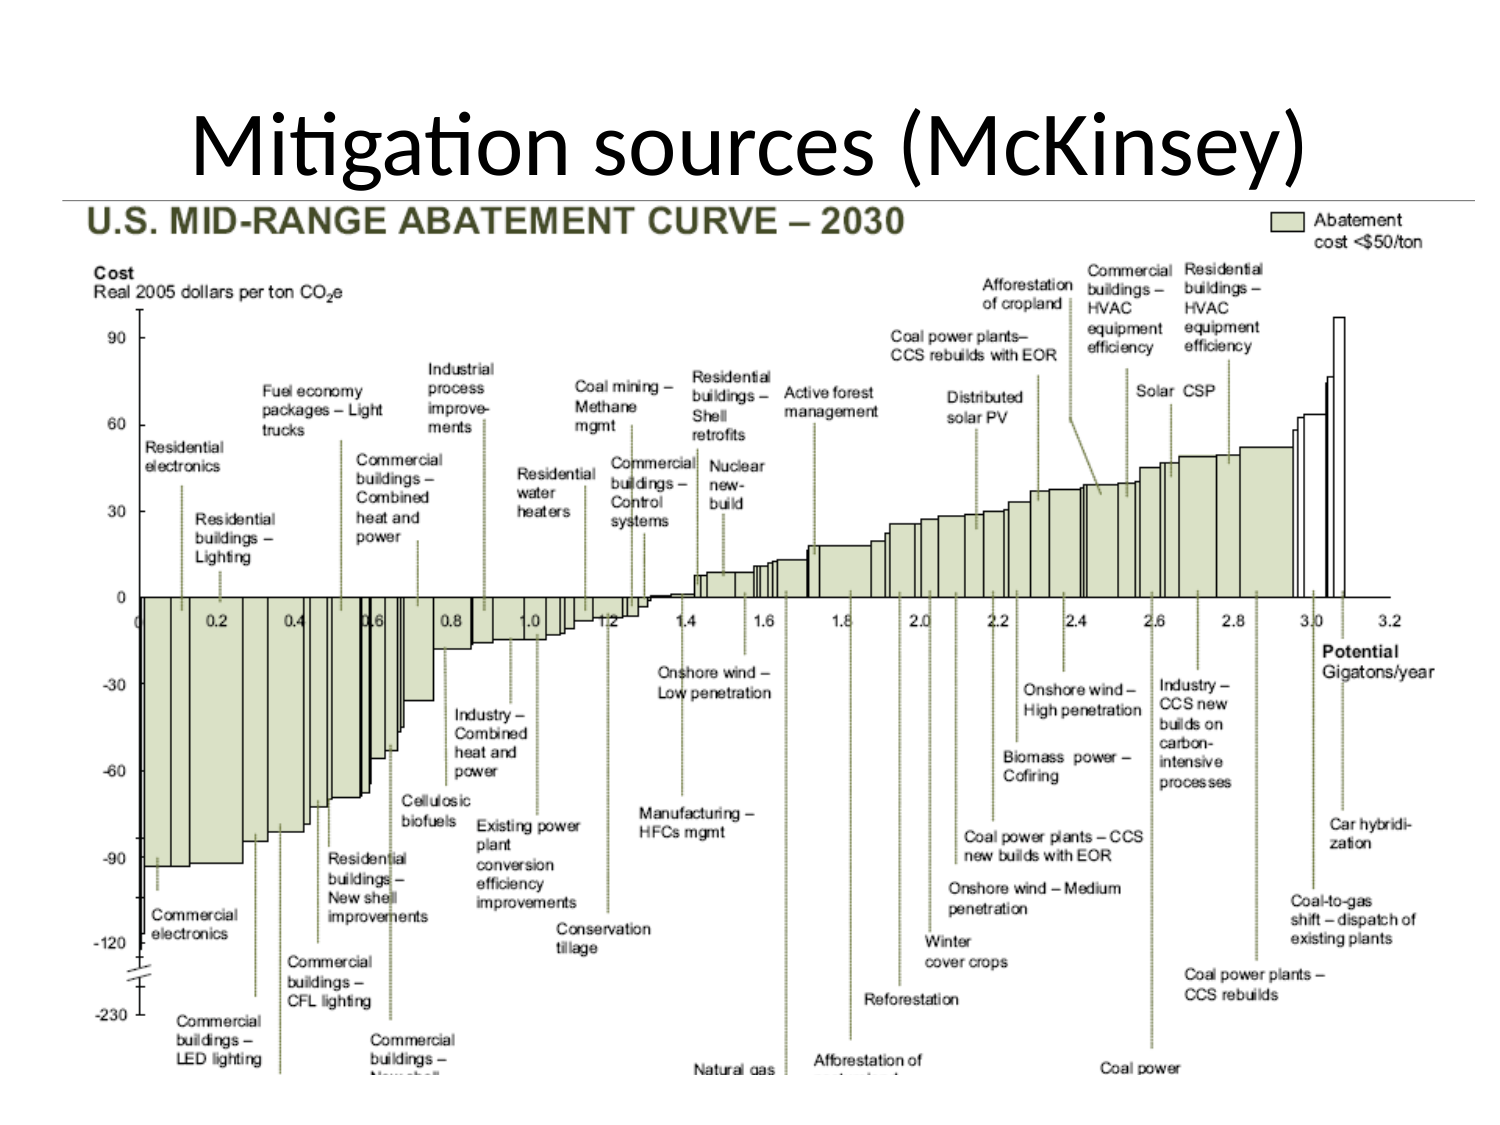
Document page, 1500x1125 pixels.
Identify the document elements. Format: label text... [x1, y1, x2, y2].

title Mitigation sources (McKinsey) [75, 45, 1425, 198]
picture [62, 199, 1476, 1076]
